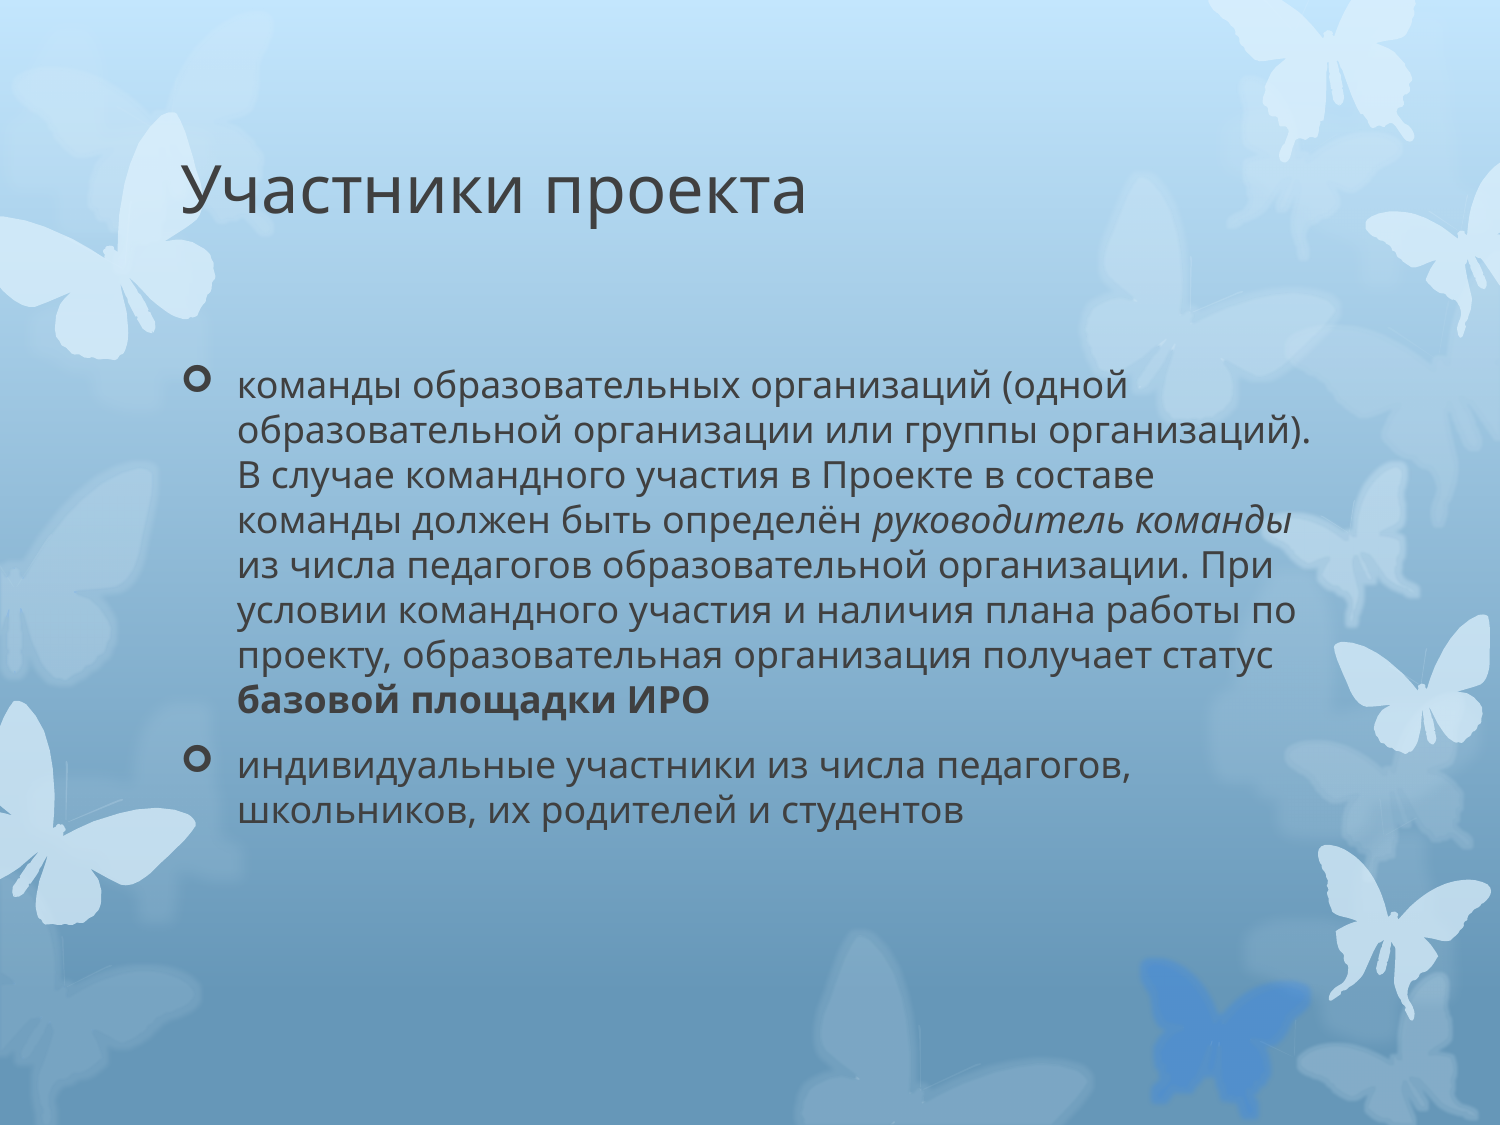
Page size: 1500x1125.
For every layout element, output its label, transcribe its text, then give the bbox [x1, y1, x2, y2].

list команды образовательных организаций (одной образовательной организации или группы организаций). В случае командного участия в Проекте в составе команды должен быть определён руководитель команды из числа педагогов образовательной организации. При условии командного участия и наличия плана работы по проекту, образовательная организация получает статус базовой площадки ИРО индивидуальные участники из числа педагогов, школьников, их родителей и студентов [165, 296, 1335, 962]
title Участники проекта [165, 110, 1335, 263]
